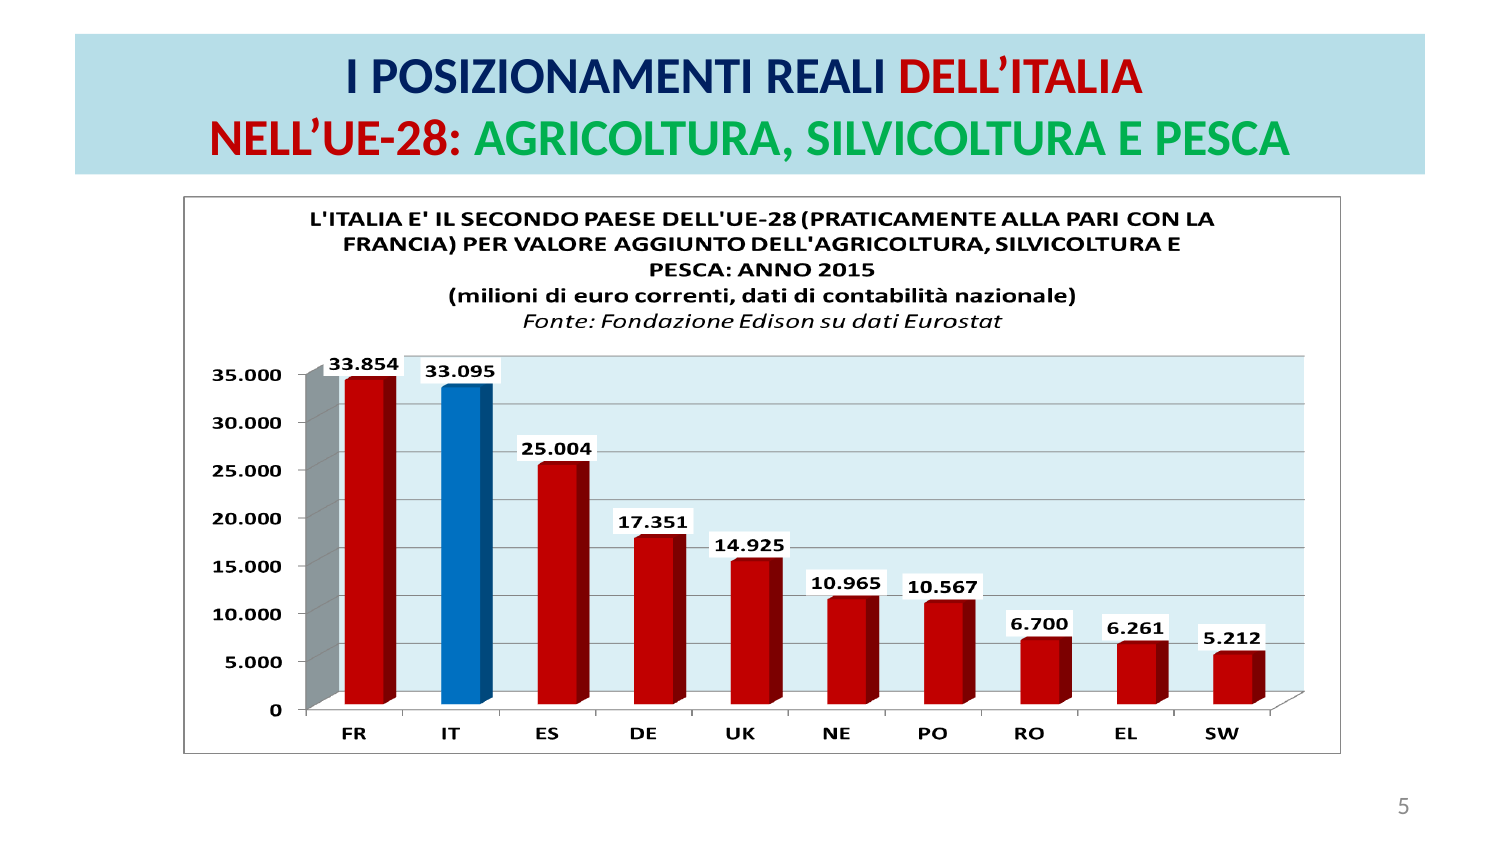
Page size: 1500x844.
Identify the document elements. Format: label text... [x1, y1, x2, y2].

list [182, 196, 1341, 754]
slide_number 5 [1074, 782, 1425, 827]
title I POSIZIONAMENTI REALI DELL’ITALIA NELL’UE-28: AGRICOLTURA, SILVICOLTURA E PESCA [75, 33, 1425, 175]
